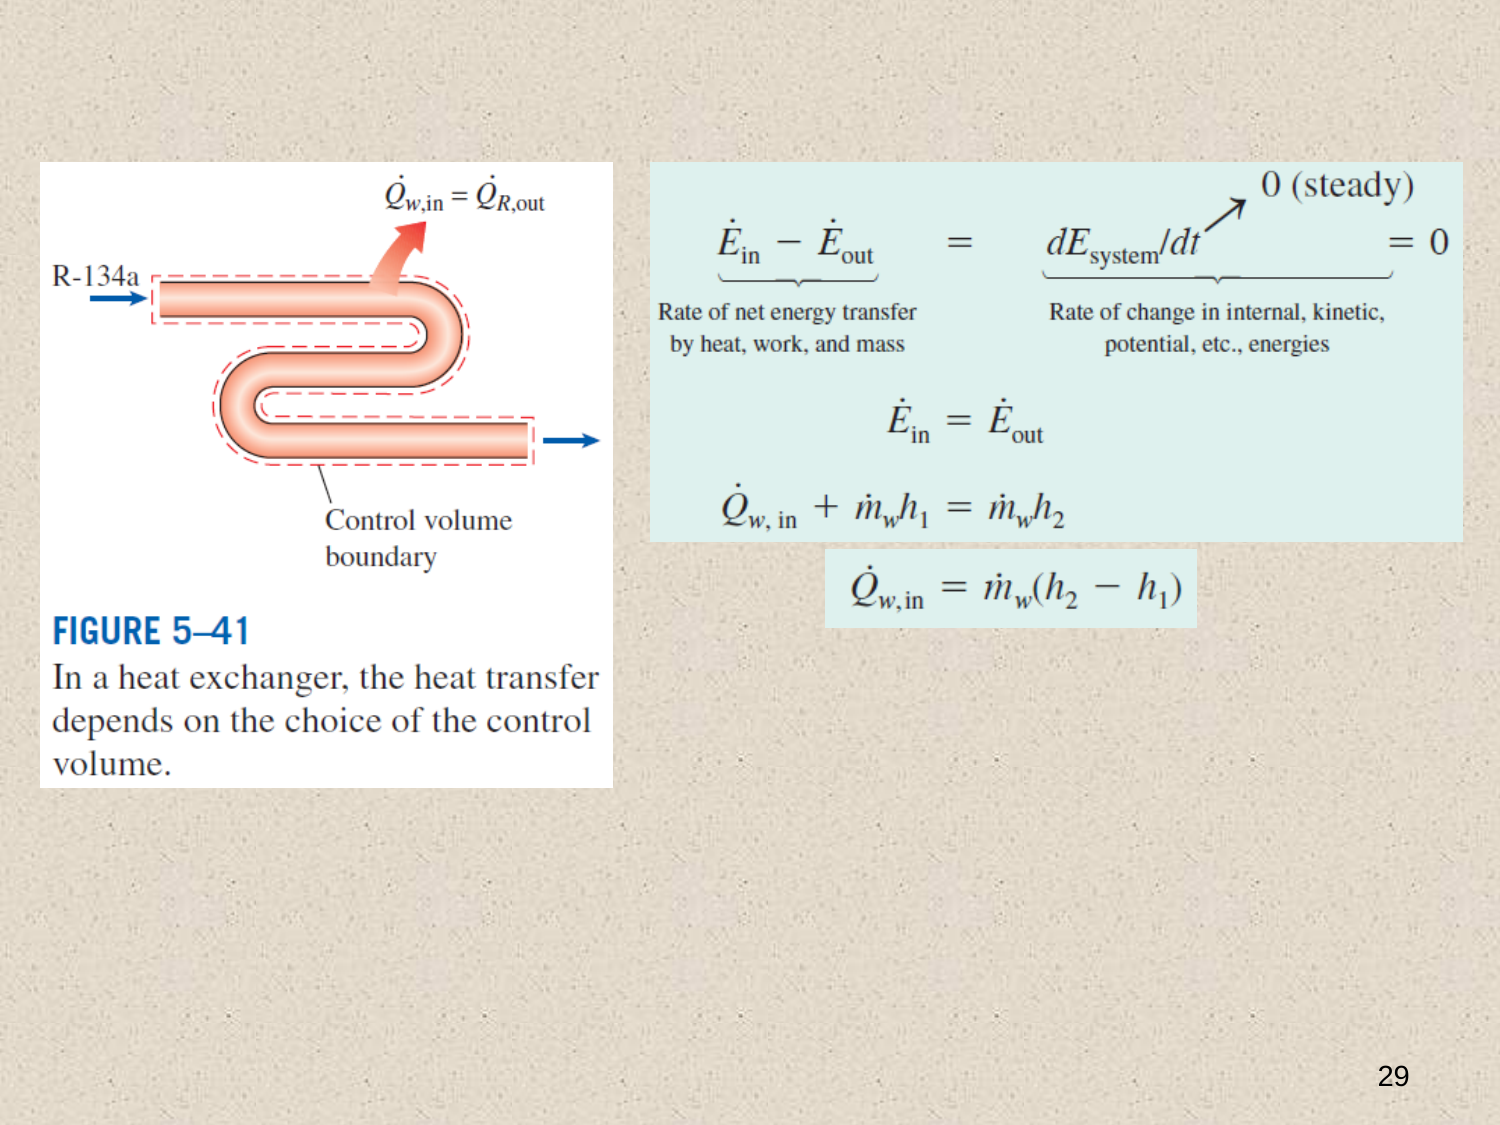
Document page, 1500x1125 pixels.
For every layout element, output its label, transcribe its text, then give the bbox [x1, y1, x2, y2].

slide_number 29 [1074, 1049, 1426, 1103]
picture [0, 0, 1500, 1125]
